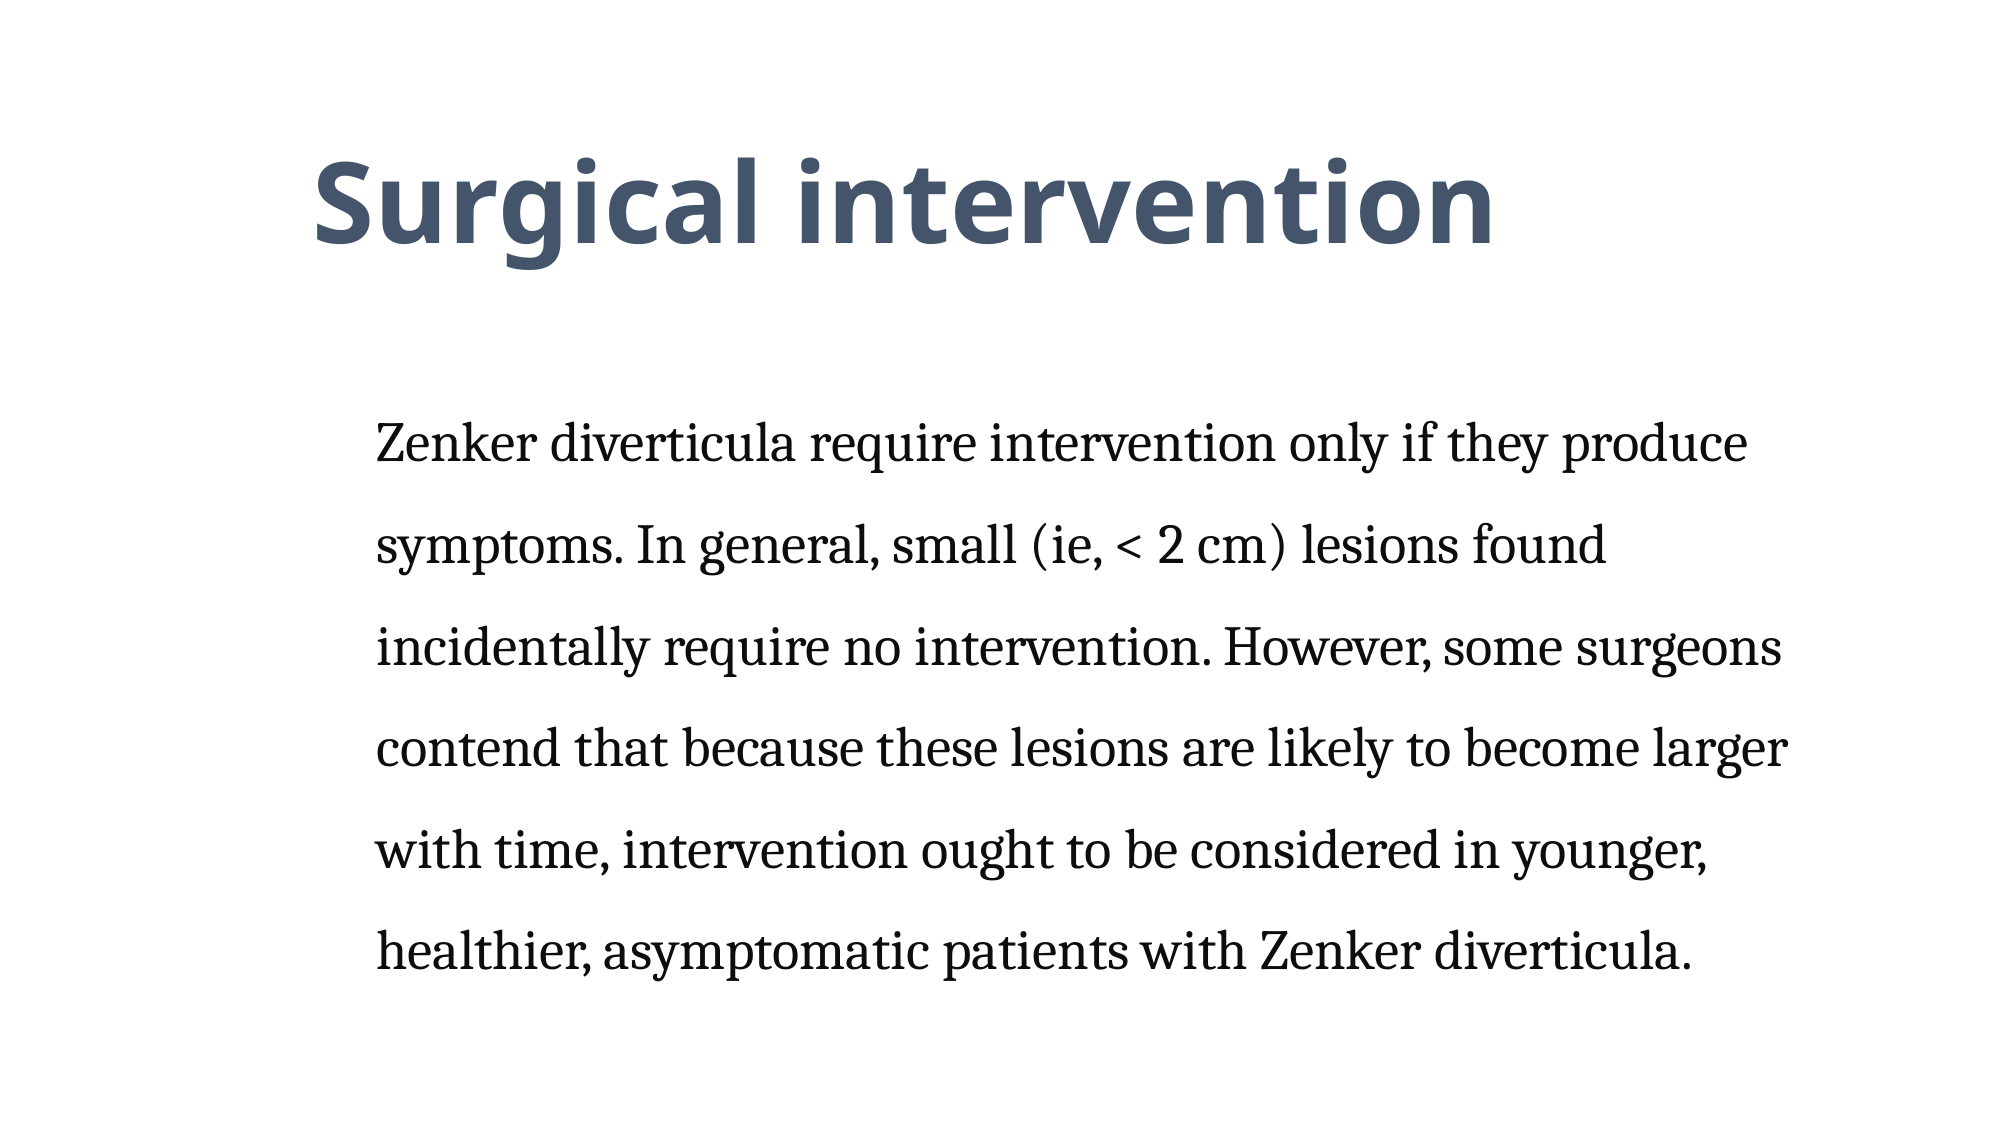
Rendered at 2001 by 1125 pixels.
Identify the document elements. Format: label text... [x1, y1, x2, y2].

list Zenker diverticula require intervention only if they produce symptoms. In general, small (ie, < 2 cm) lesions found incidentally require no intervention. However, some surgeons contend that because these lesions are likely to become larger with time, intervention ought to be considered in younger, healthier, asymptomatic patients with Zenker diverticula. [361, 276, 1824, 1023]
title Surgical intervention [297, 102, 1760, 313]
